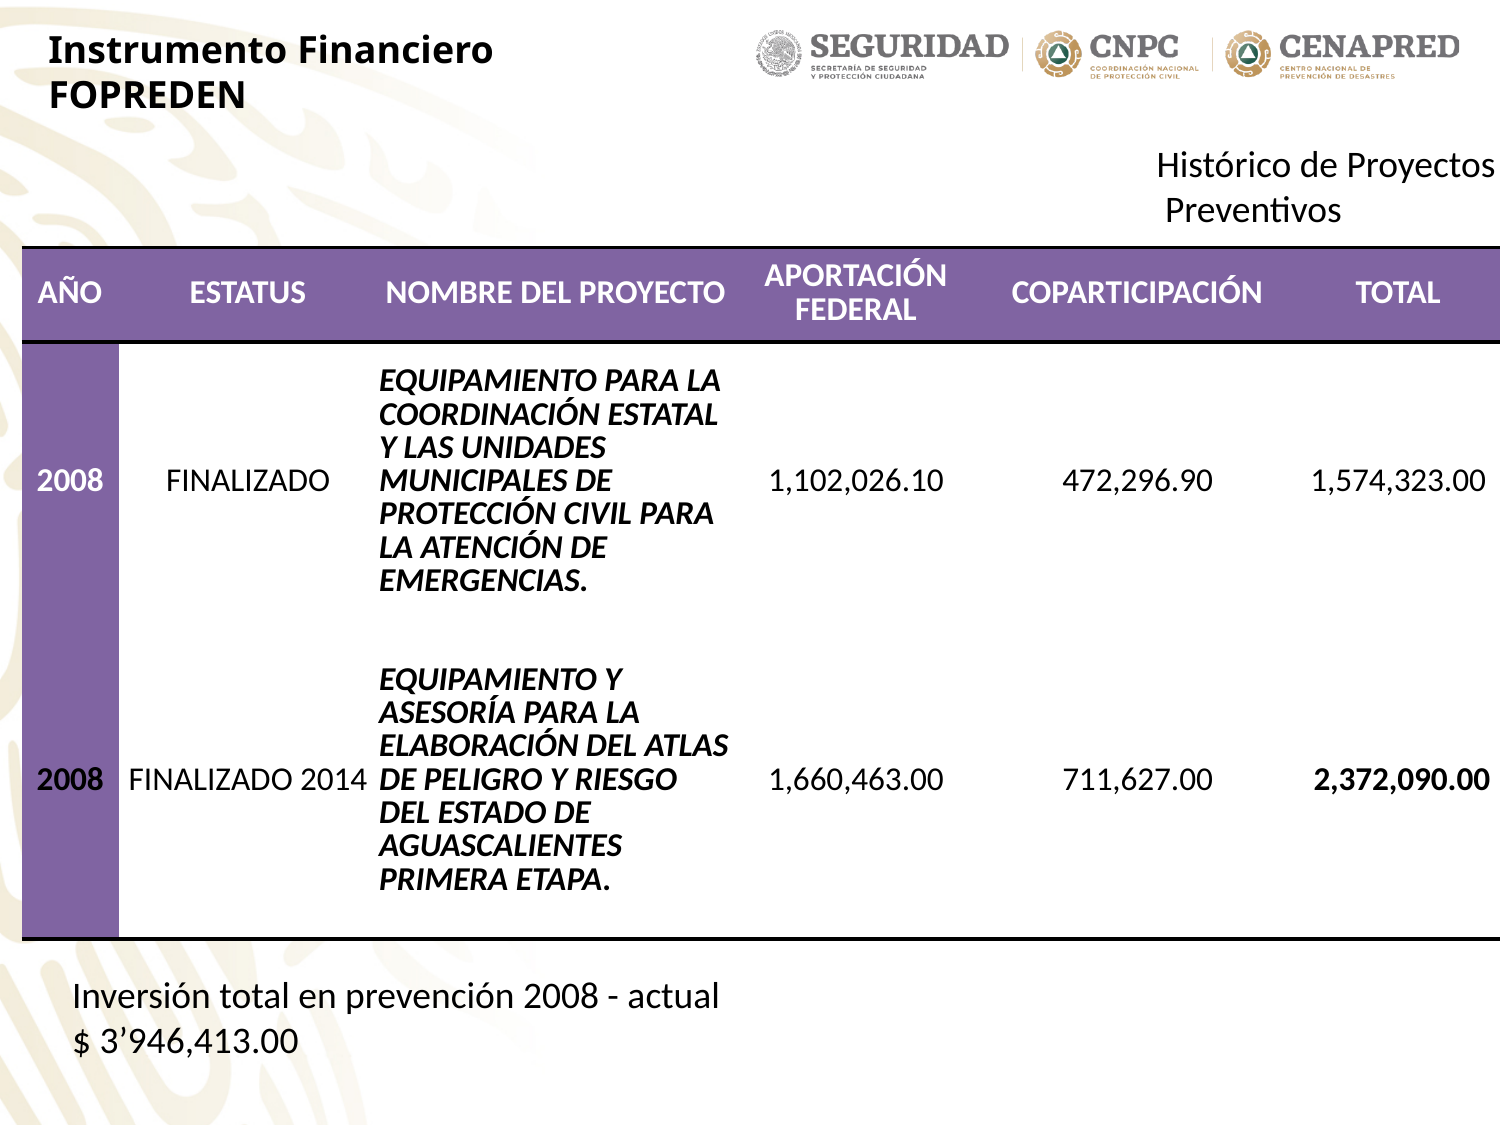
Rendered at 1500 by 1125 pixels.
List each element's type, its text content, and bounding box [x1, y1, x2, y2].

table_header APORTACIÓN FEDERAL [733, 249, 979, 340]
text_box Inversión total en prevención 2008 - actual $ 3’946,413.00 [57, 964, 744, 1069]
table_header ESTATUS [119, 249, 378, 340]
table_cell EQUIPAMIENTO Y ASESORÍA PARA LA ELABORACIÓN DEL ATLAS DE PELIGRO Y RIESGO DEL ESTADO DE AGUASCALIENTES PRIMERA ETAPA. [378, 623, 733, 937]
table_cell 1,102,026.10 [733, 344, 979, 623]
table_cell 472,296.90 [979, 344, 1297, 623]
table_header TOTAL [1297, 249, 1500, 340]
table_header NOMBRE DEL PROYECTO [378, 249, 733, 340]
table_header COPARTICIPACIÓN [979, 249, 1297, 340]
table_cell 2,372,090.00 [1297, 623, 1500, 937]
table_cell FINALIZADO 2014 [119, 623, 378, 937]
table_cell EQUIPAMIENTO PARA LA COORDINACIÓN ESTATAL Y LAS UNIDADES MUNICIPALES DE PROTECCIÓN CIVIL PARA LA ATENCIÓN DE EMERGENCIAS. [378, 344, 733, 623]
table_cell 2008 [22, 344, 119, 623]
table_header AÑO [22, 249, 119, 340]
table_cell FINALIZADO [119, 344, 378, 623]
text_box Histórico de Proyectos Preventivos [1141, 132, 1500, 237]
table_cell 2008 [22, 623, 119, 937]
table_cell 711,627.00 [979, 623, 1297, 937]
picture [0, 3, 1460, 1125]
table_cell 1,574,323.00 [1297, 344, 1500, 623]
text_box Instrumento Financiero FOPREDEN [33, 19, 519, 124]
table_cell 1,660,463.00 [733, 623, 979, 937]
